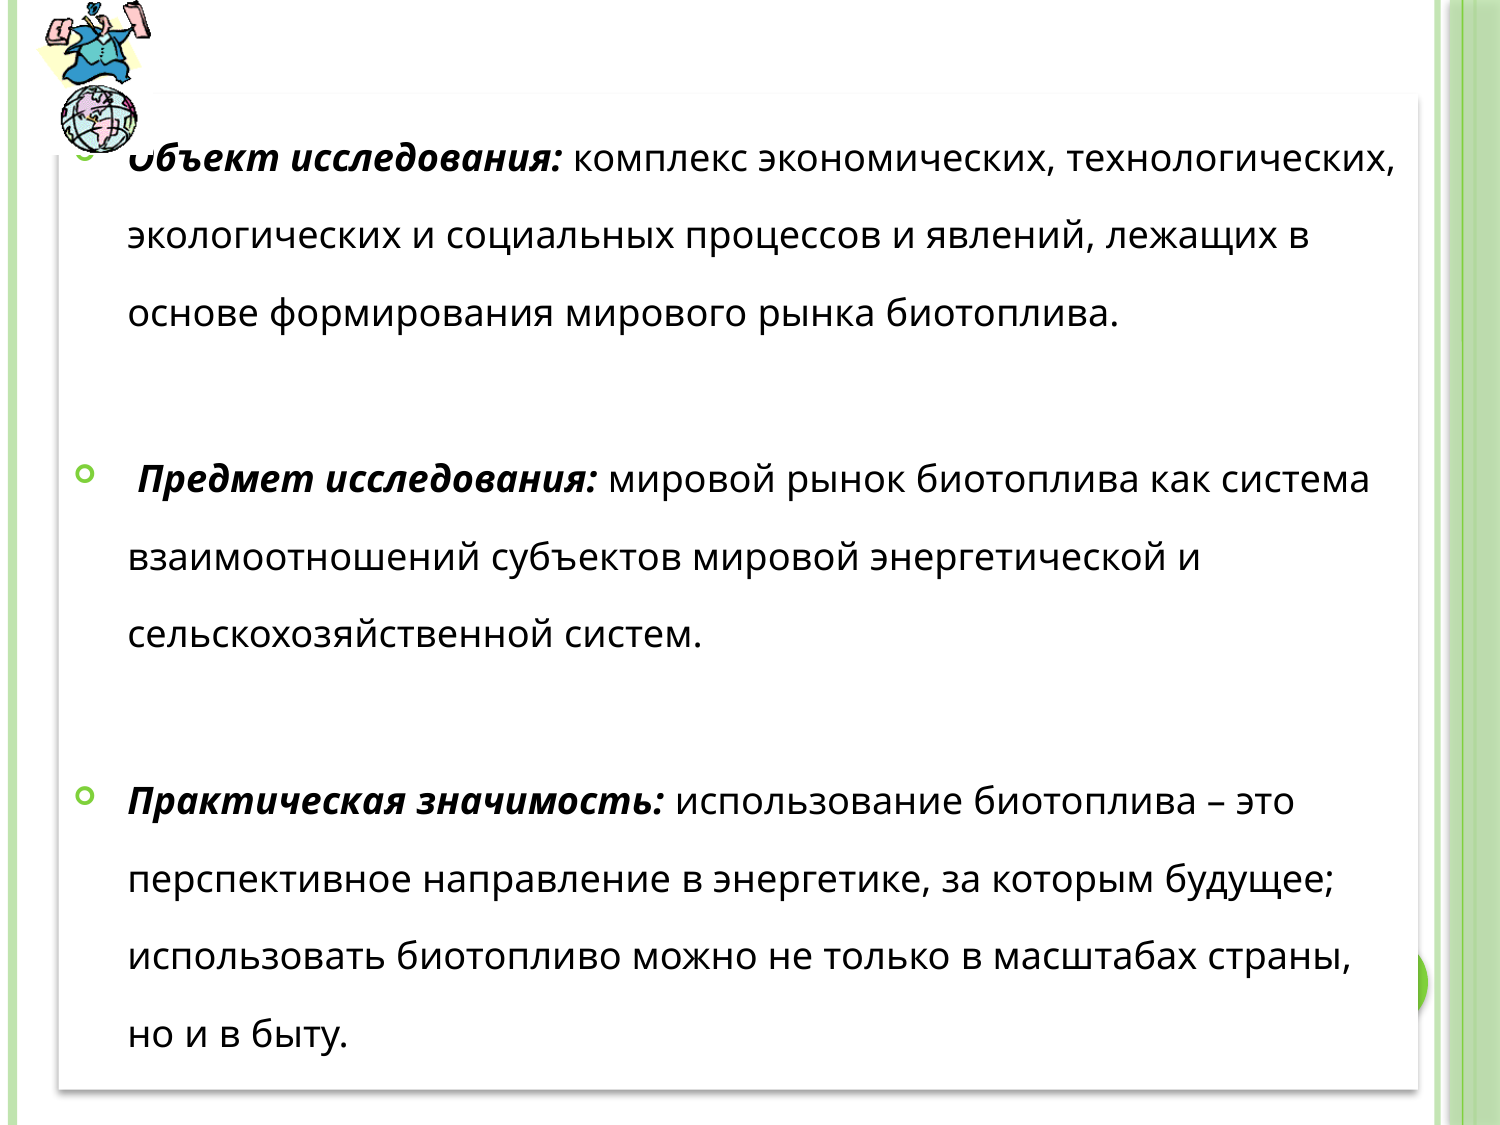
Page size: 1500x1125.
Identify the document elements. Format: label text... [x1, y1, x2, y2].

list Объект исследования: комплекс экономических, технологических, экологических и социальных процессов и явлений, лежащих в основе формирования мирового рынка биотоплива. Предмет исследования: мировой рынок биотоплива как система взаимоотношений субъектов мировой энергетической и сельскохозяйственной систем. Практическая значимость: использование биотоплива – это перспективное направление в энергетике, за которым будущее; использовать биотопливо можно не только в масштабах страны, но и в быту. [58, 93, 1418, 1090]
picture [34, 0, 153, 155]
